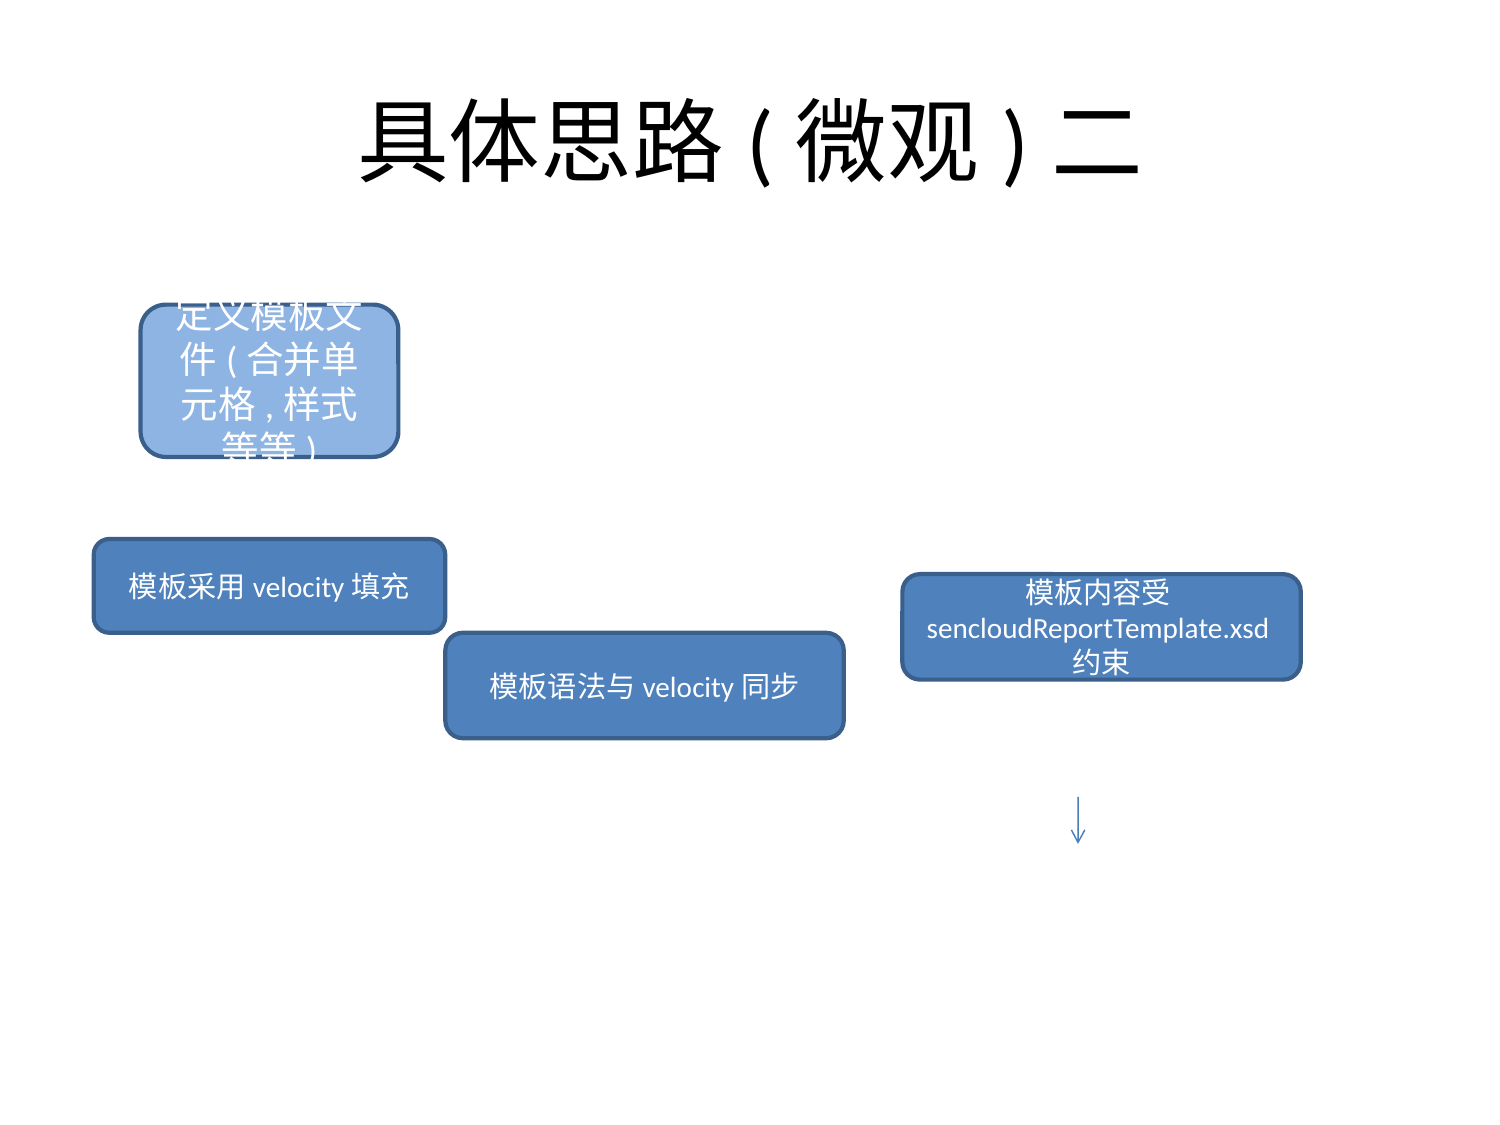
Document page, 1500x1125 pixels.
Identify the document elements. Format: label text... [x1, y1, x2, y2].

text_box 模板内容受sencloudReportTemplate.xsd约束 [900, 571, 1303, 682]
text_box 模板采用velocity填充 [91, 536, 448, 635]
text_box 模板语法与velocity同步 [443, 630, 846, 741]
title 具体思路(微观)二 [75, 45, 1425, 233]
text_box 定义模板文件(合并单元格,样式等等) [138, 302, 401, 460]
